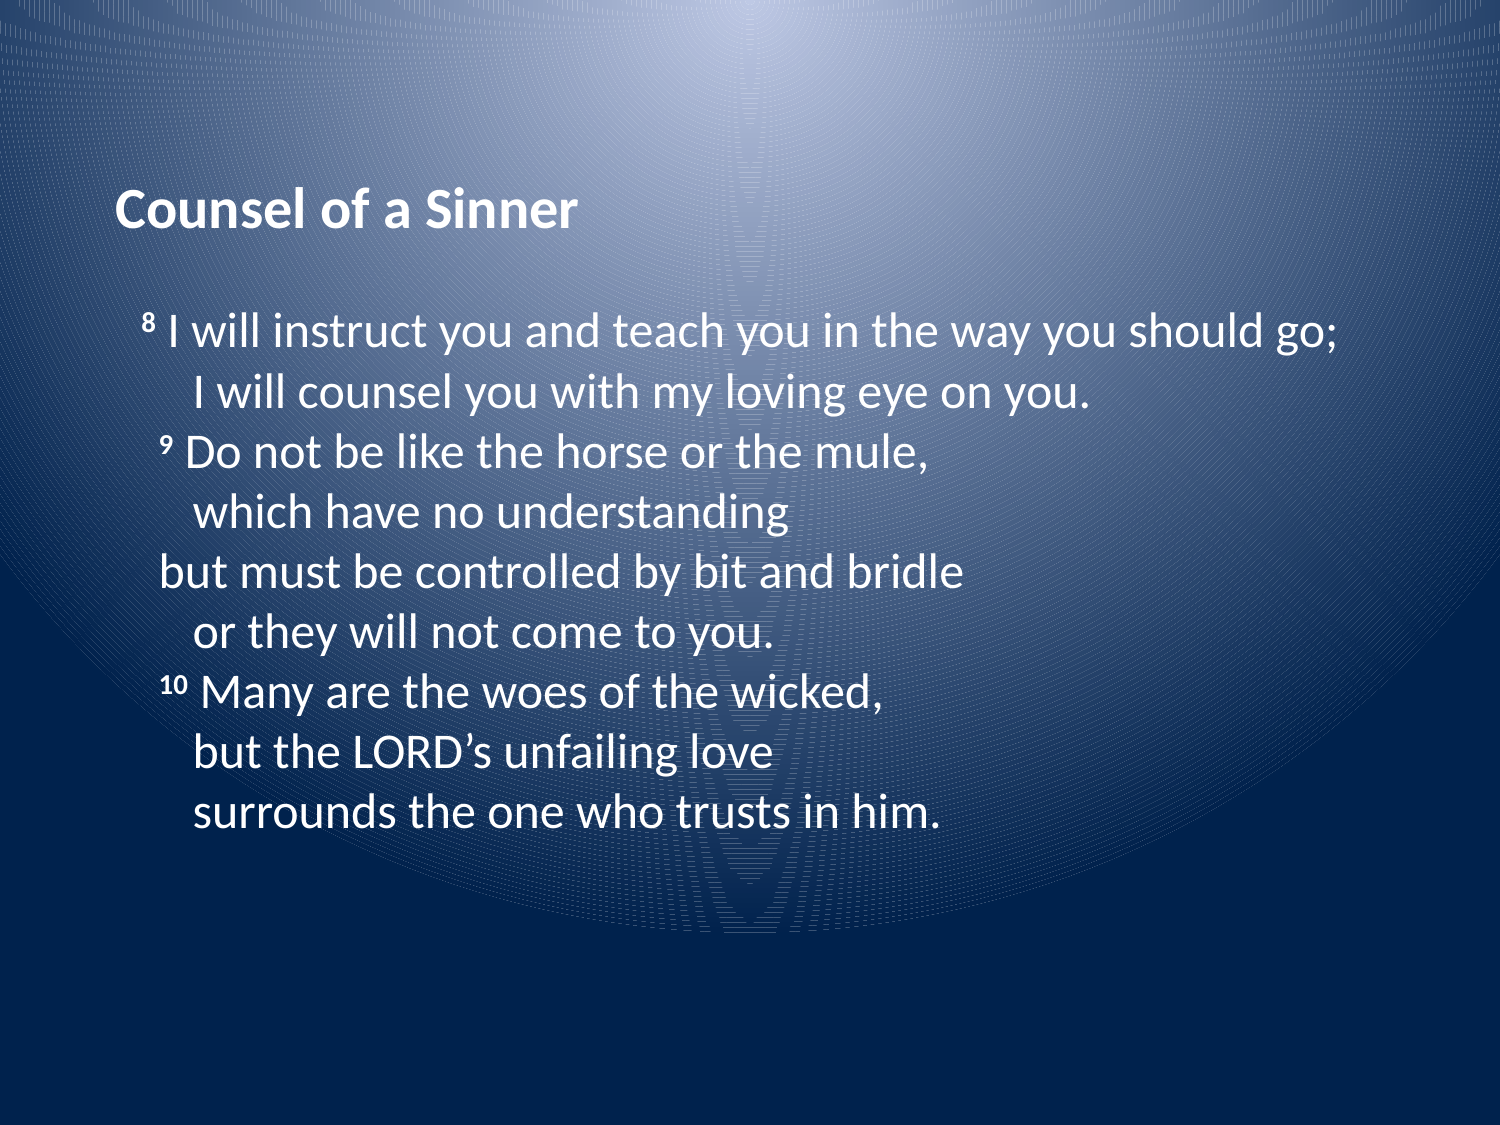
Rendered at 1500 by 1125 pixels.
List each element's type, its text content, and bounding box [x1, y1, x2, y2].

list Counsel of a Sinner 8 I will instruct you and teach you in the way you should go; I will counsel you with my loving eye on you. 9 Do not be like the horse or the mule, which have no understanding but must be controlled by bit and bridle or they will not come to you. 10 Many are the woes of the wicked, but the LORD’s unfailing love surrounds the one who trusts in him. [87, 162, 1438, 905]
